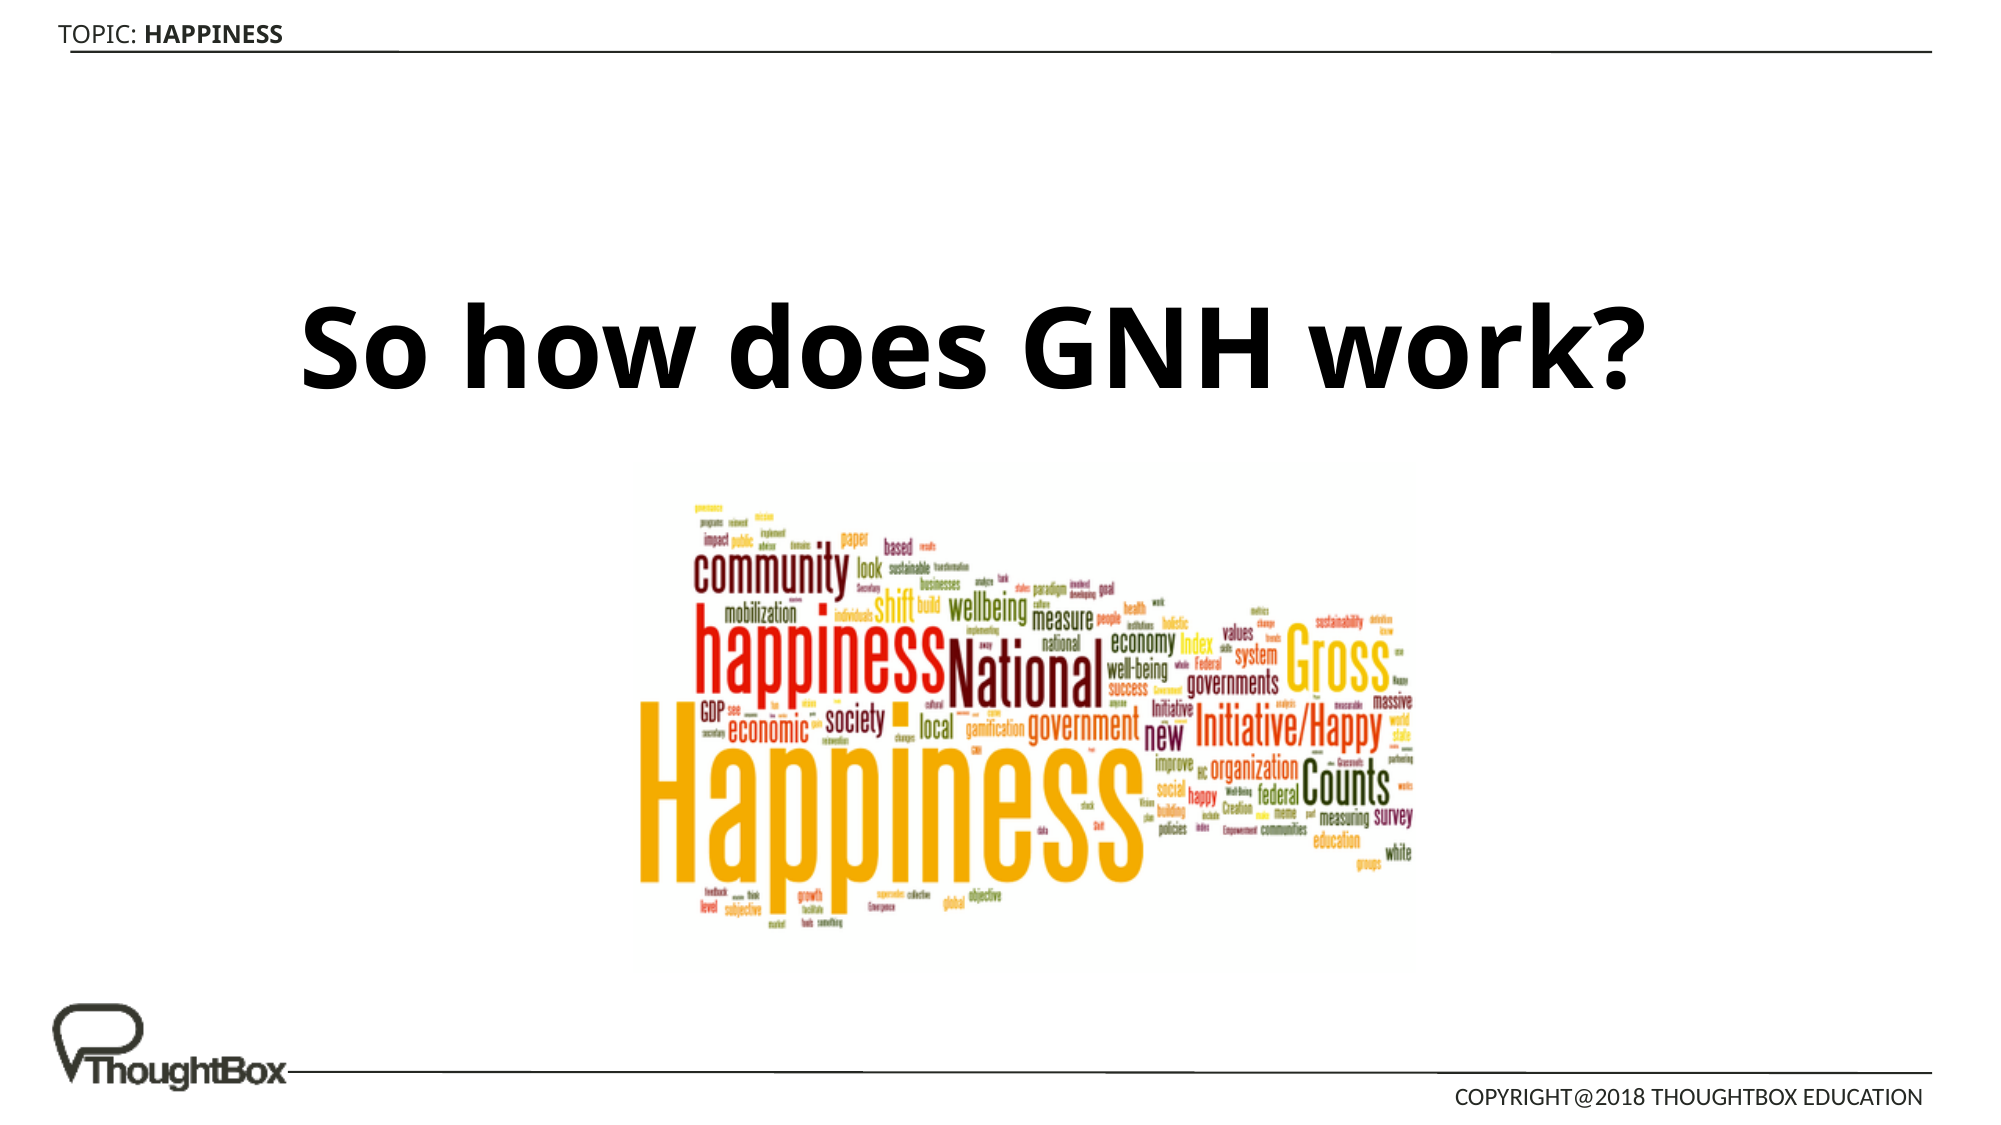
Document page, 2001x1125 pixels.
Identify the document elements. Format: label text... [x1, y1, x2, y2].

picture [633, 462, 1416, 973]
title So how does GNH work? [284, 240, 1905, 463]
picture [51, 1002, 288, 1093]
footer [662, 1042, 1338, 1103]
